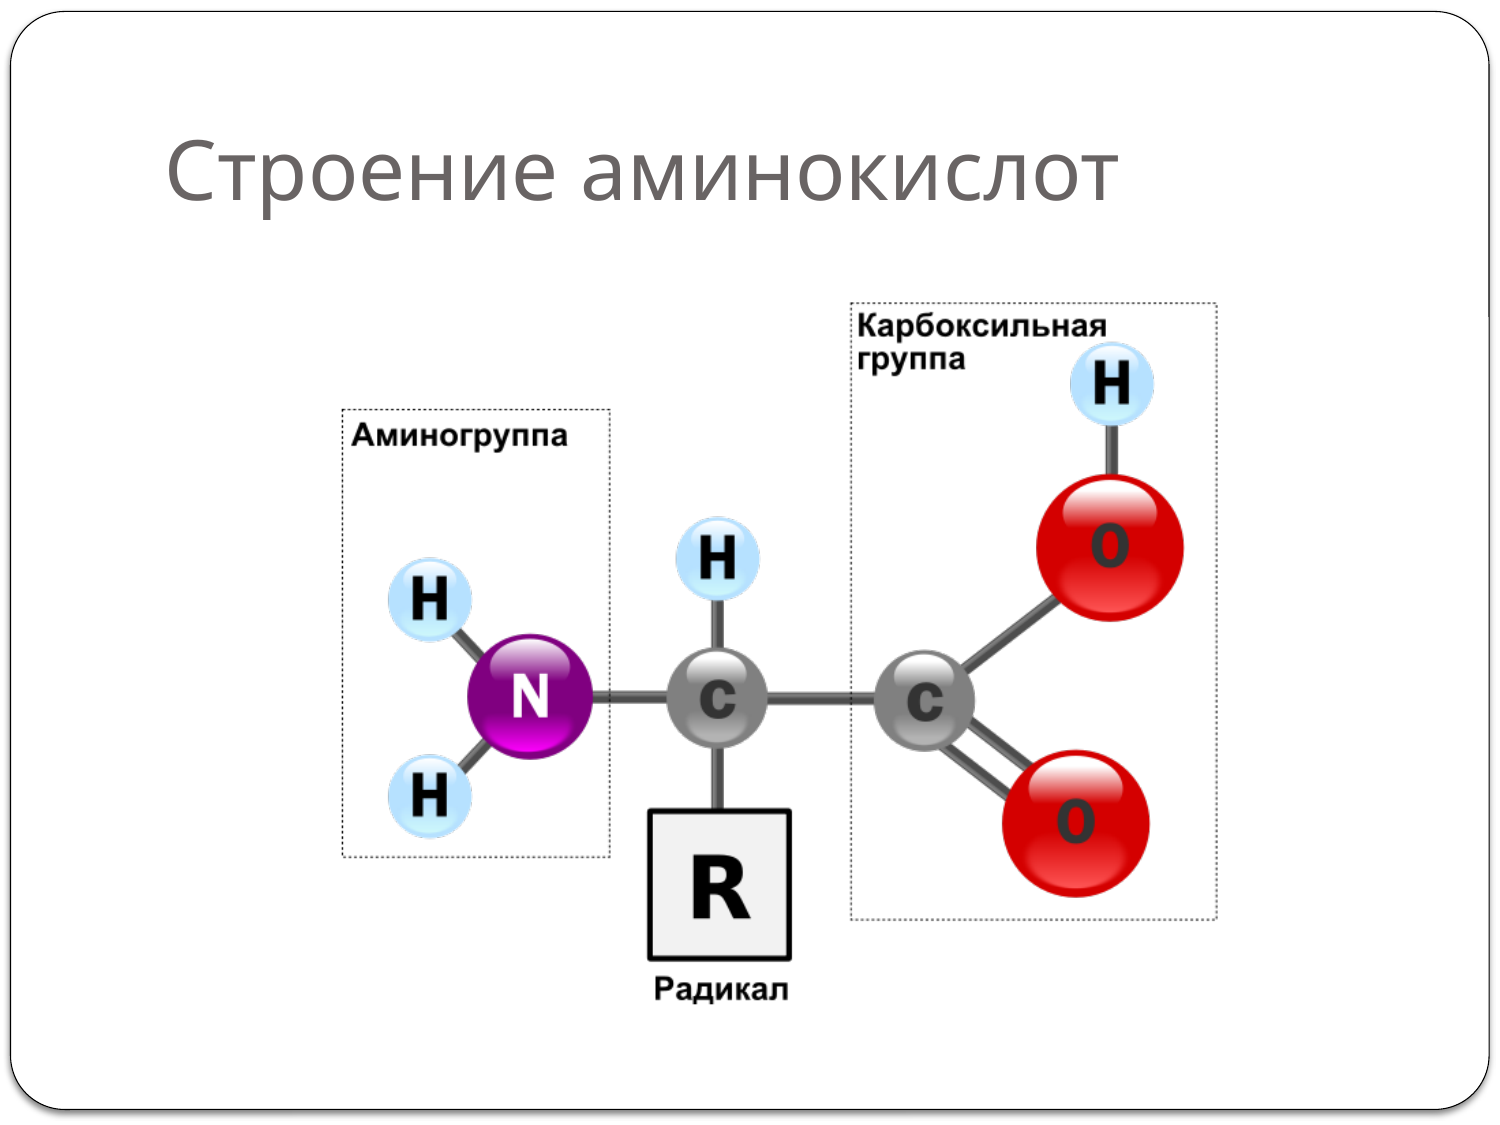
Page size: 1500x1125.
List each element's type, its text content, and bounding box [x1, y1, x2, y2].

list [300, 278, 1256, 1030]
title Строение аминокислот [150, 45, 1425, 233]
